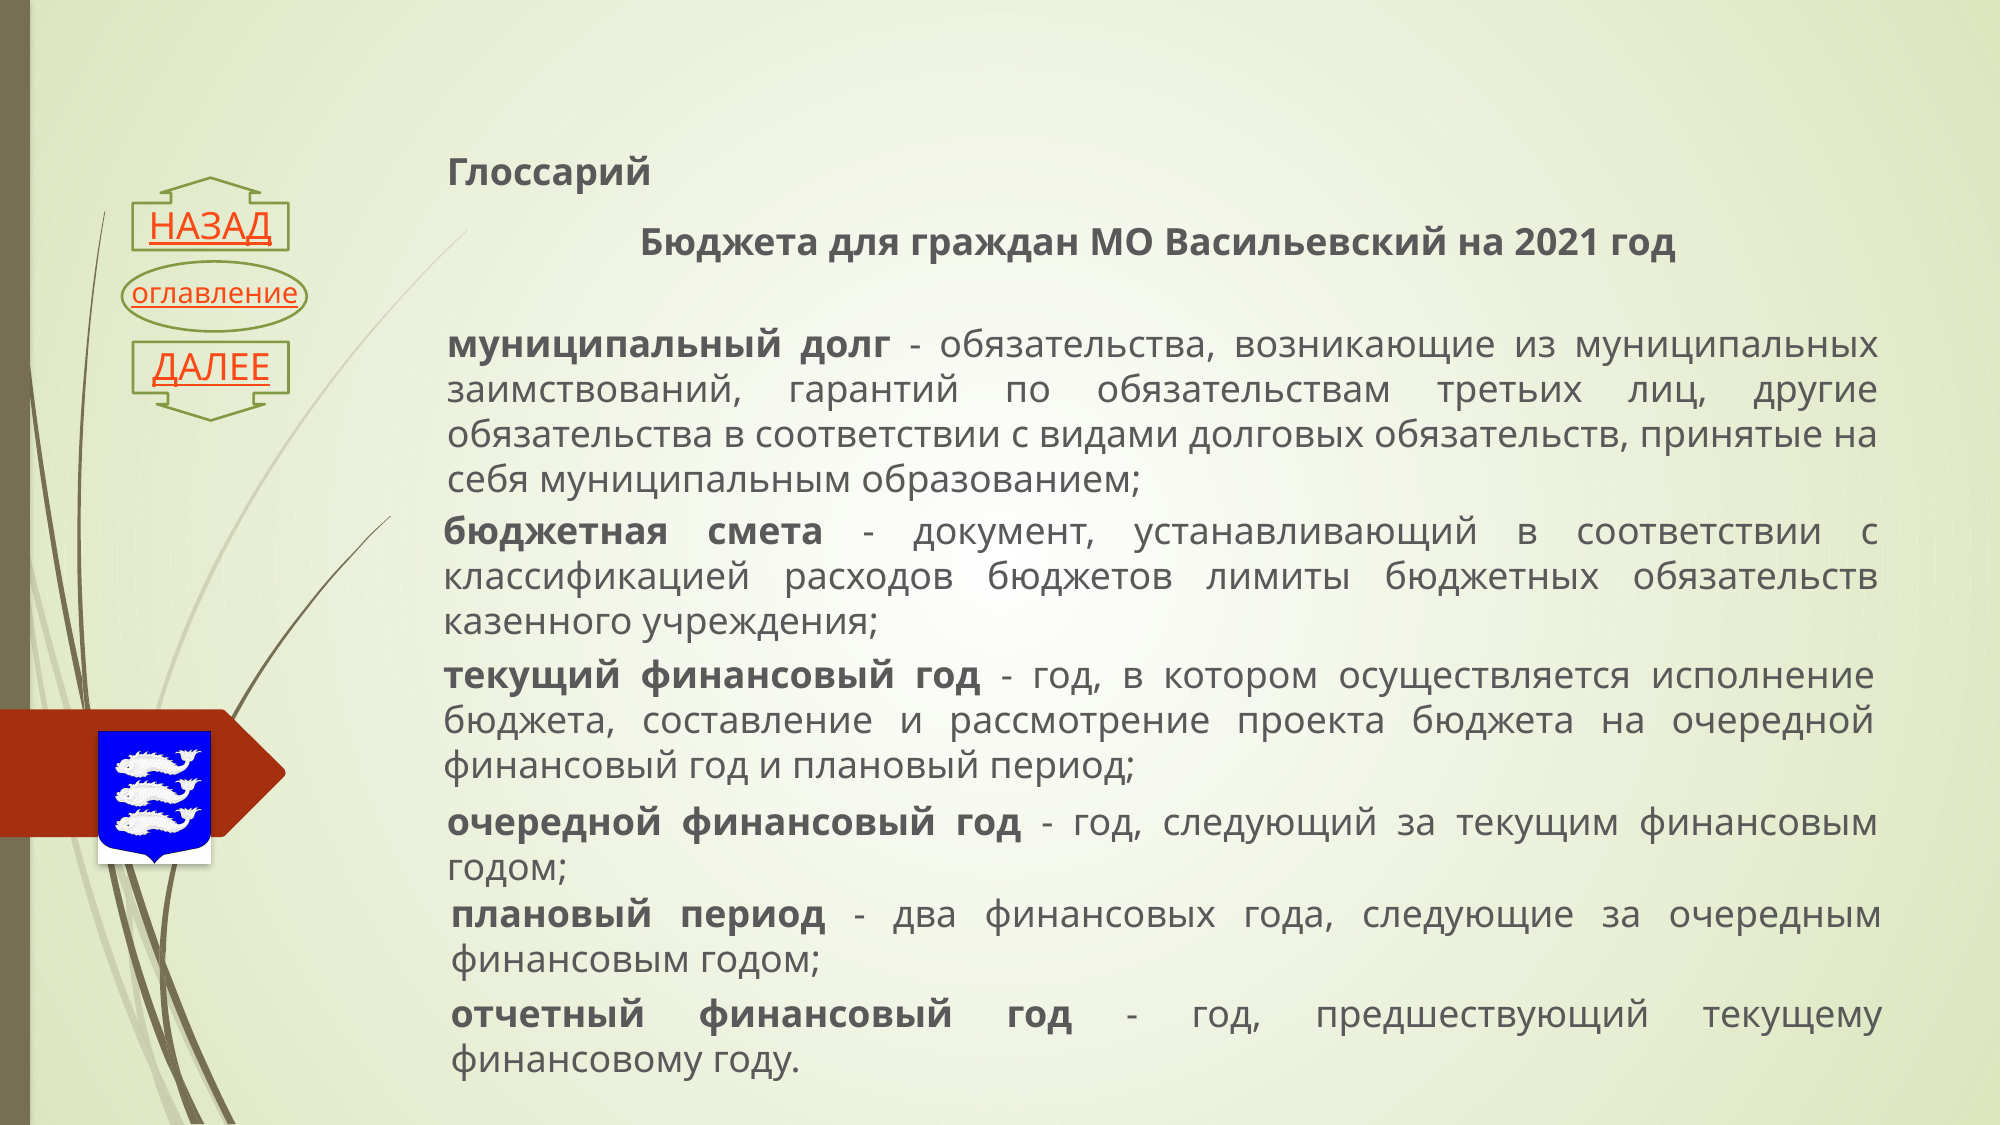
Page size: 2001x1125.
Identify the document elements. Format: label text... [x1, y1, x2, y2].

text_box ДАЛЕЕ [123, 335, 300, 402]
text_box [155, 402, 267, 422]
text_box муниципальный долг - обязательства, возникающие из муниципальных заимствований, гарантий по обязательствам третьих лиц, другие обязательства в соответствии с видами долговых обязательств, принятые на себя муниципальным образованием; [431, 312, 1895, 499]
text_box очередной финансовый год - год, следующий за текущим финансовым годом; [431, 790, 1895, 884]
text_box отчетный финансовый год - год, предшествующий текущему финансовому году. [435, 982, 1899, 1085]
text_box НАЗАД [133, 194, 288, 261]
text_box [162, 260, 266, 266]
text_box [147, 322, 282, 333]
subtitle бюджетная смета - документ, устанавливающий в соответствии с классификацией расходов бюджетов лимиты бюджетных обязательств казенного учреждения; [428, 499, 1895, 652]
text_box Глоссарий Бюджета для граждан МО Васильевский на 2021 год [431, 135, 1895, 275]
text_box текущий финансовый год - год, в котором осуществляется исполнение бюджета, составление и рассмотрение проекта бюджета на очередной финансовый год и плановый период; [428, 652, 1891, 792]
text_box плановый период - два финансовых года, следующие за очередным финансовым годом; [435, 882, 1899, 980]
picture [98, 731, 211, 865]
text_box оглавление [116, 266, 314, 322]
text_box [159, 176, 262, 194]
